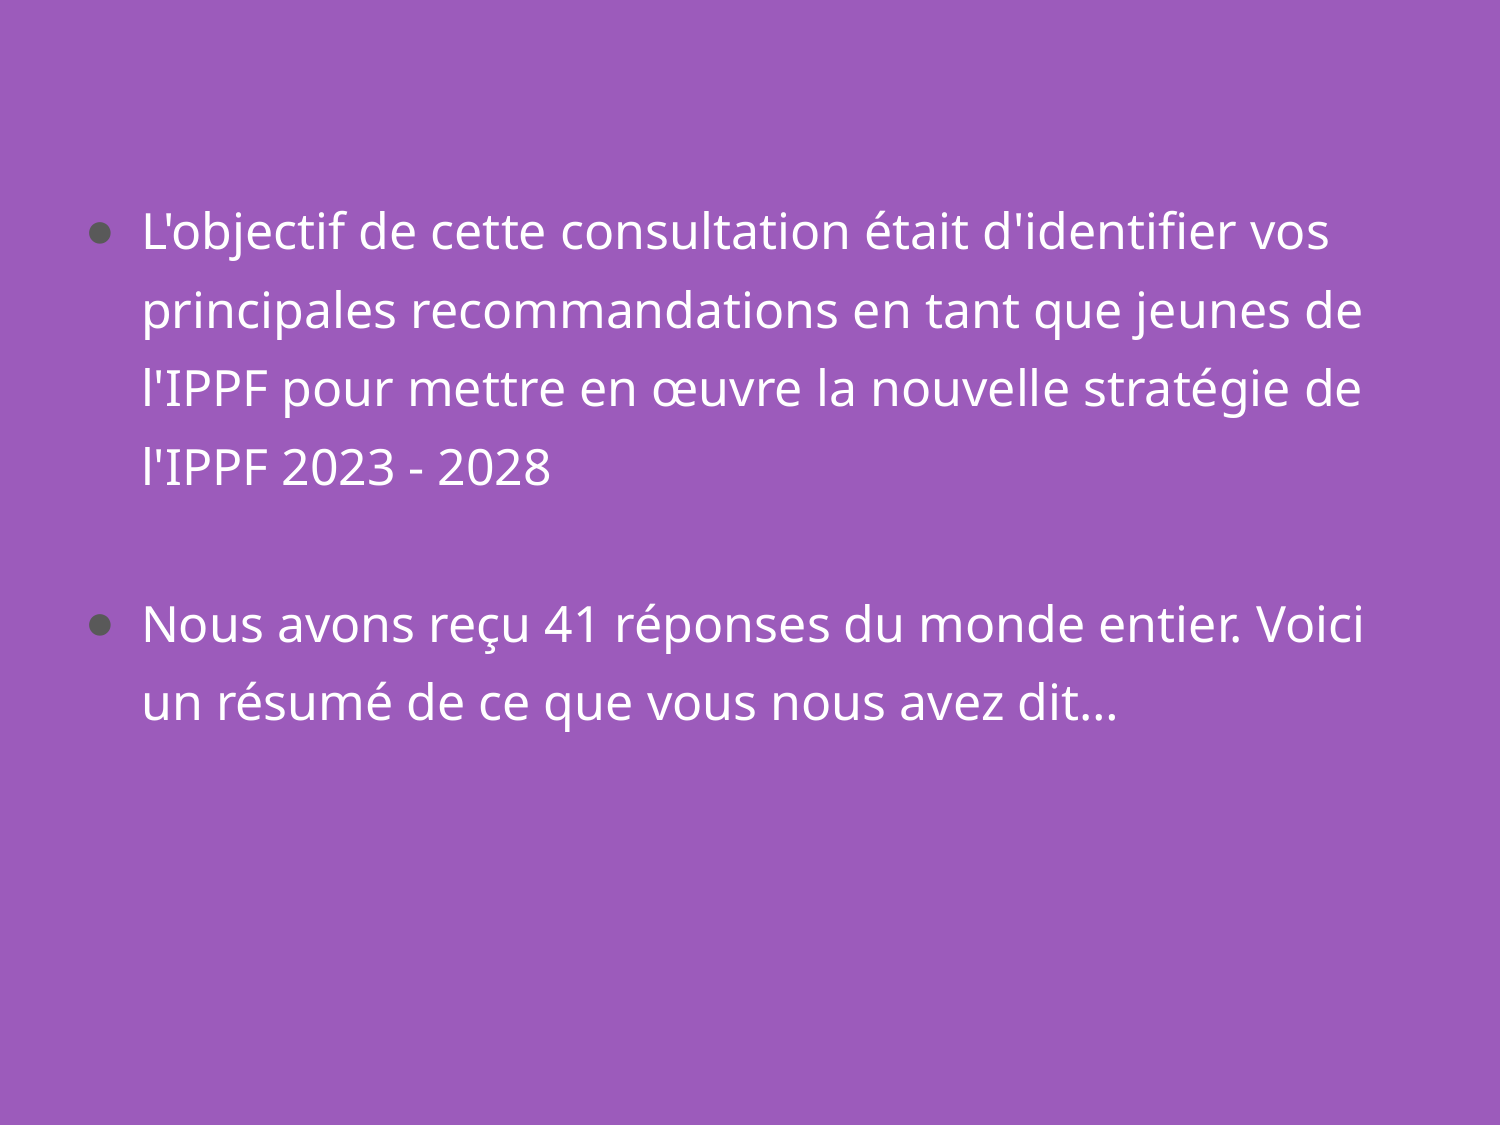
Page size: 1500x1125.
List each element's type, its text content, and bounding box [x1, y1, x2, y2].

list L'objectif de cette consultation était d'identifier vos principales recommandations en tant que jeunes de l'IPPF pour mettre en œuvre la nouvelle stratégie de l'IPPF 2023 - 2028 Nous avons reçu 41 réponses du monde entier. Voici un résumé de ce que vous nous avez dit… [51, 170, 1449, 1000]
